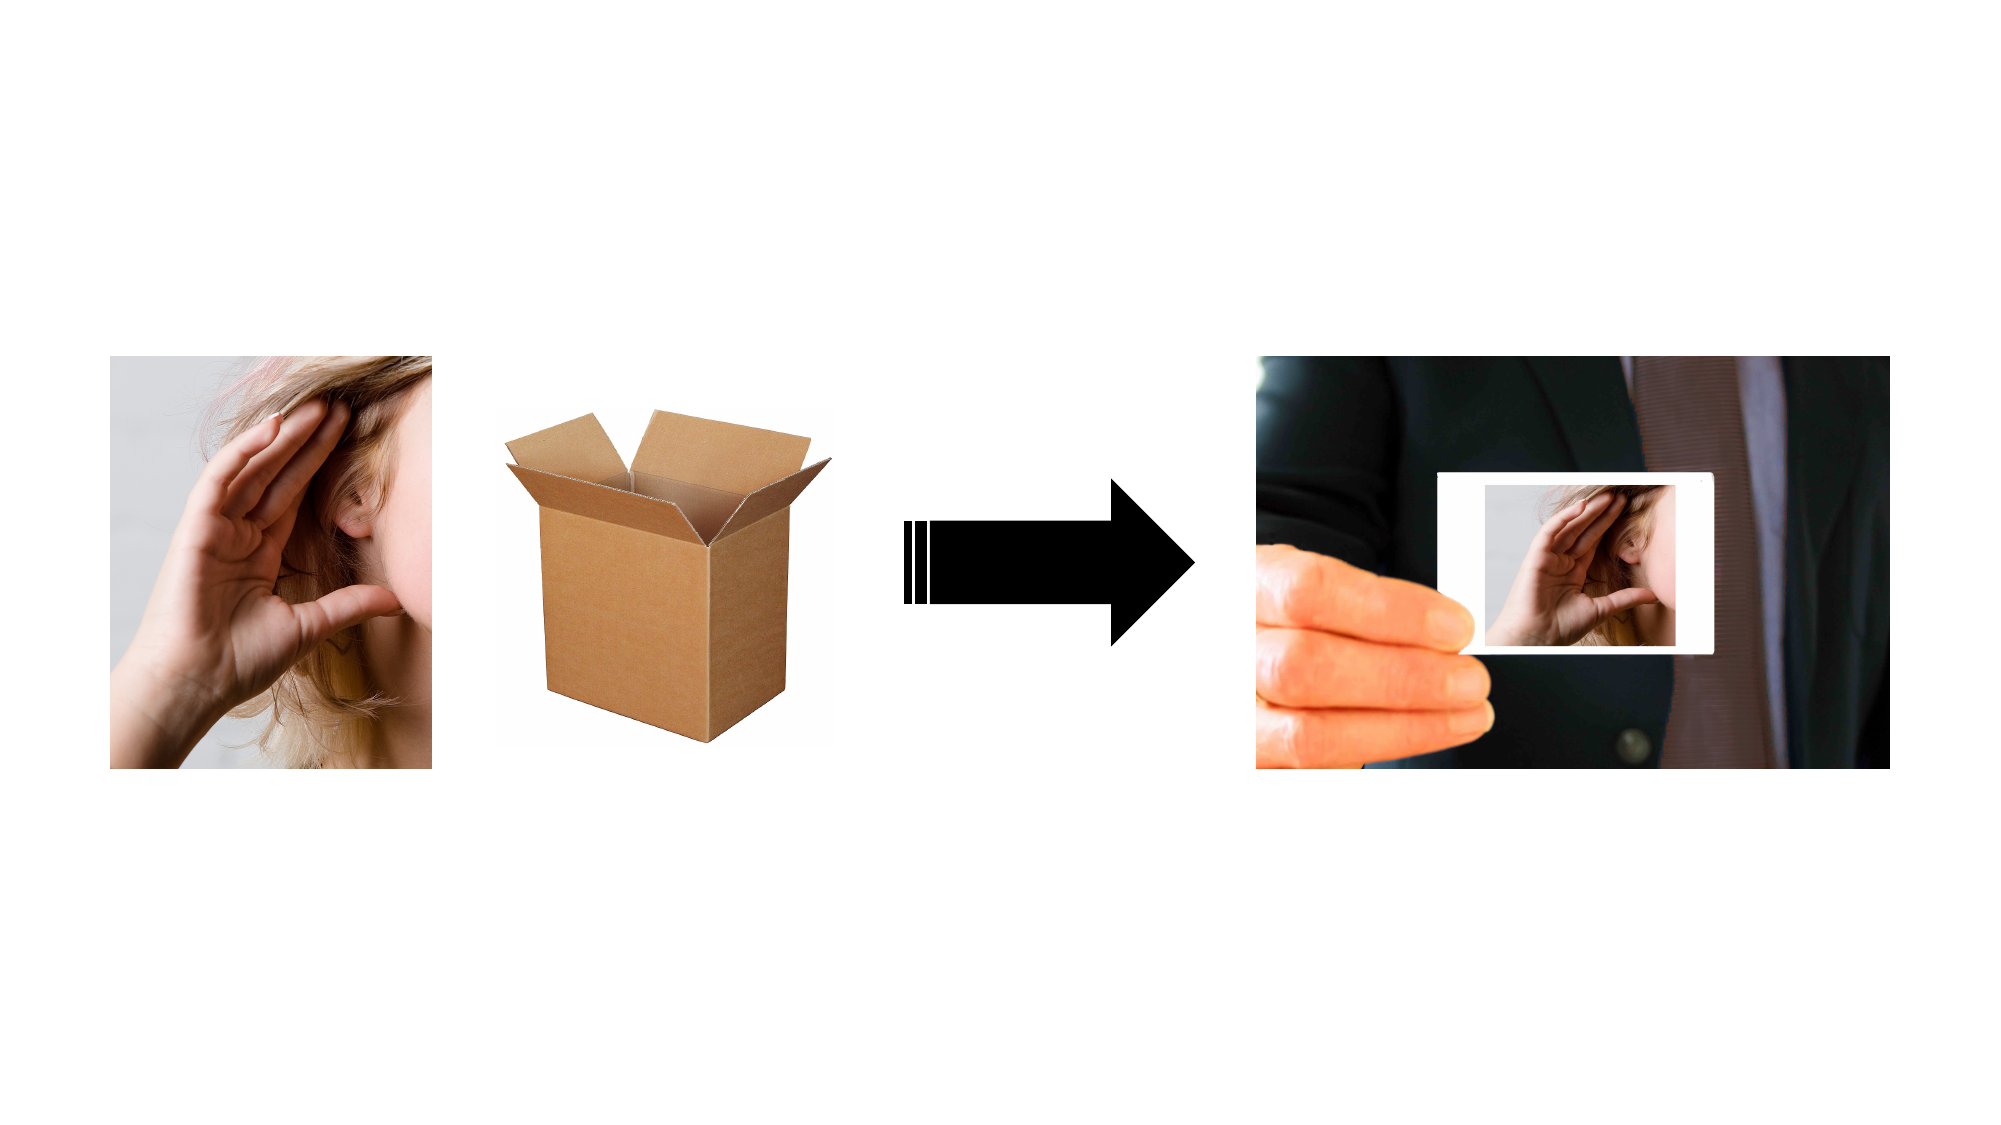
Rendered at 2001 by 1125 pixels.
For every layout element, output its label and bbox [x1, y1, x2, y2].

picture [495, 406, 834, 748]
text_box [110, 356, 1890, 769]
